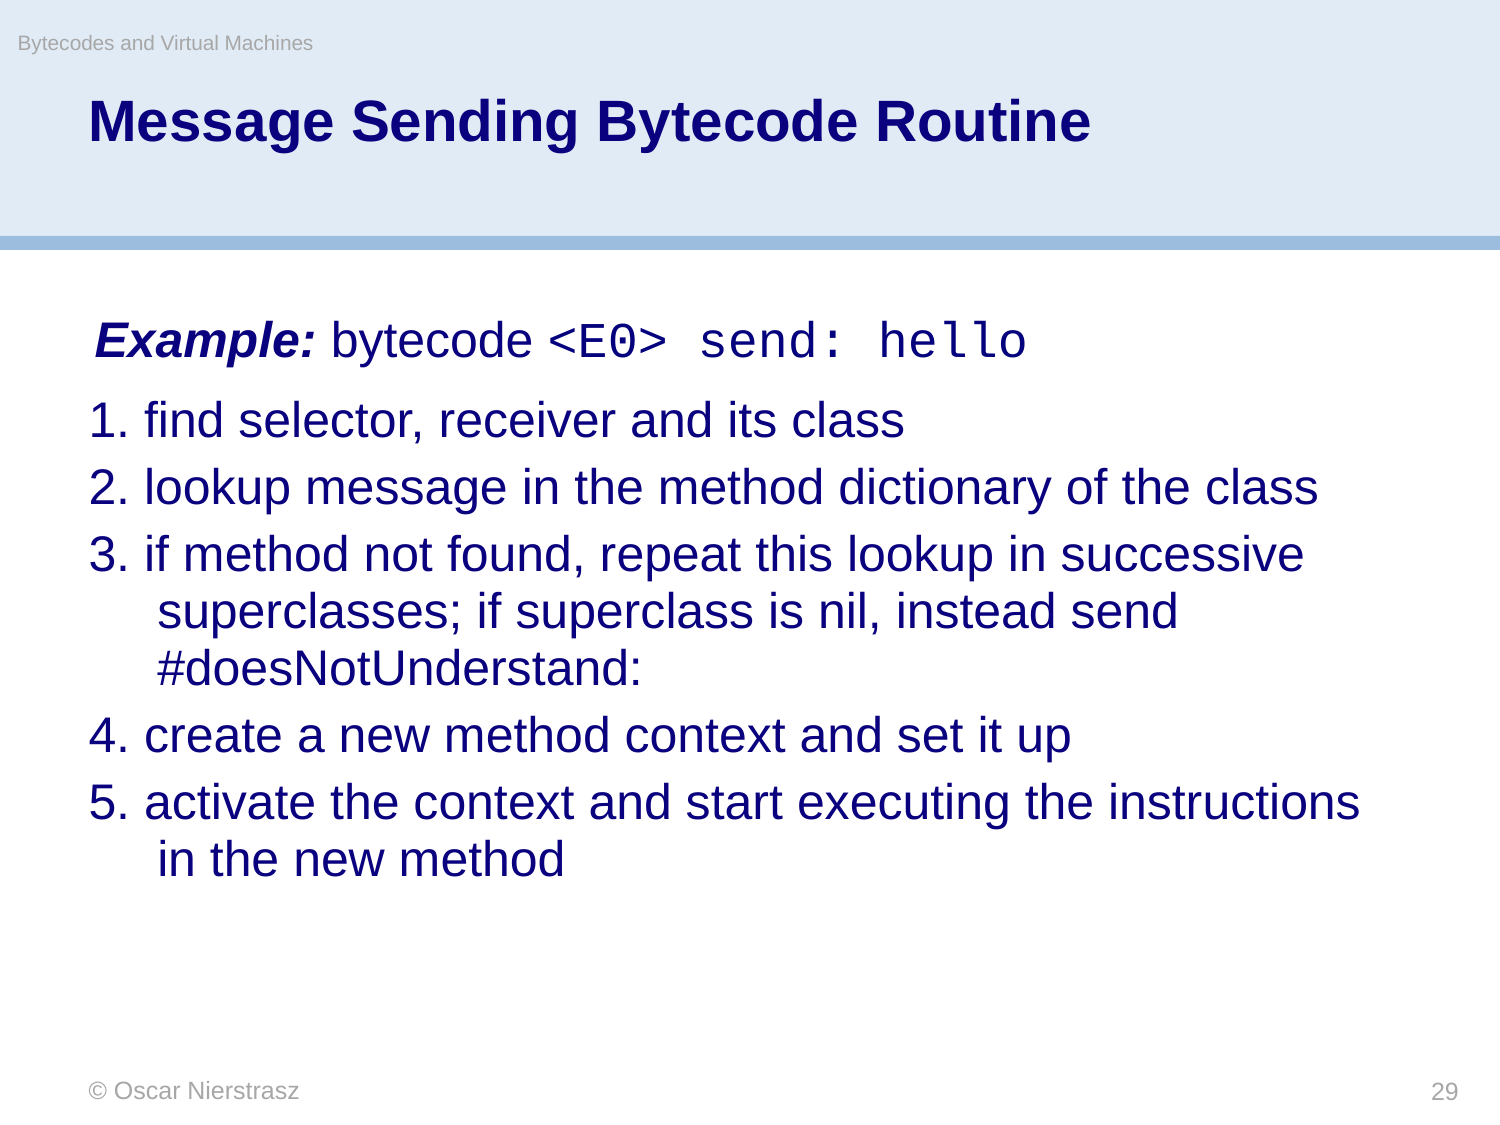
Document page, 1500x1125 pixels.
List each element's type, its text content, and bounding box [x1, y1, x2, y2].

slide_number © Oscar Nierstrasz [88, 1073, 715, 1104]
title Message Sending Bytecode Routine [88, 90, 1413, 226]
slide_number 29 [1237, 1074, 1460, 1105]
text_box Example: bytecode <E0> send: hello [79, 299, 1043, 375]
footer Bytecodes and Virtual Machines [17, 29, 904, 72]
list 1. find selector, receiver and its class 2. lookup message in the method dictionary of the class 3. if method not found, repeat this lookup in successive superclasses; if superclass is nil, instead send #doesNotUnderstand: 4. create a new method context and set it up 5. activate the context and start executing the instructions in the new method [88, 271, 1413, 1010]
